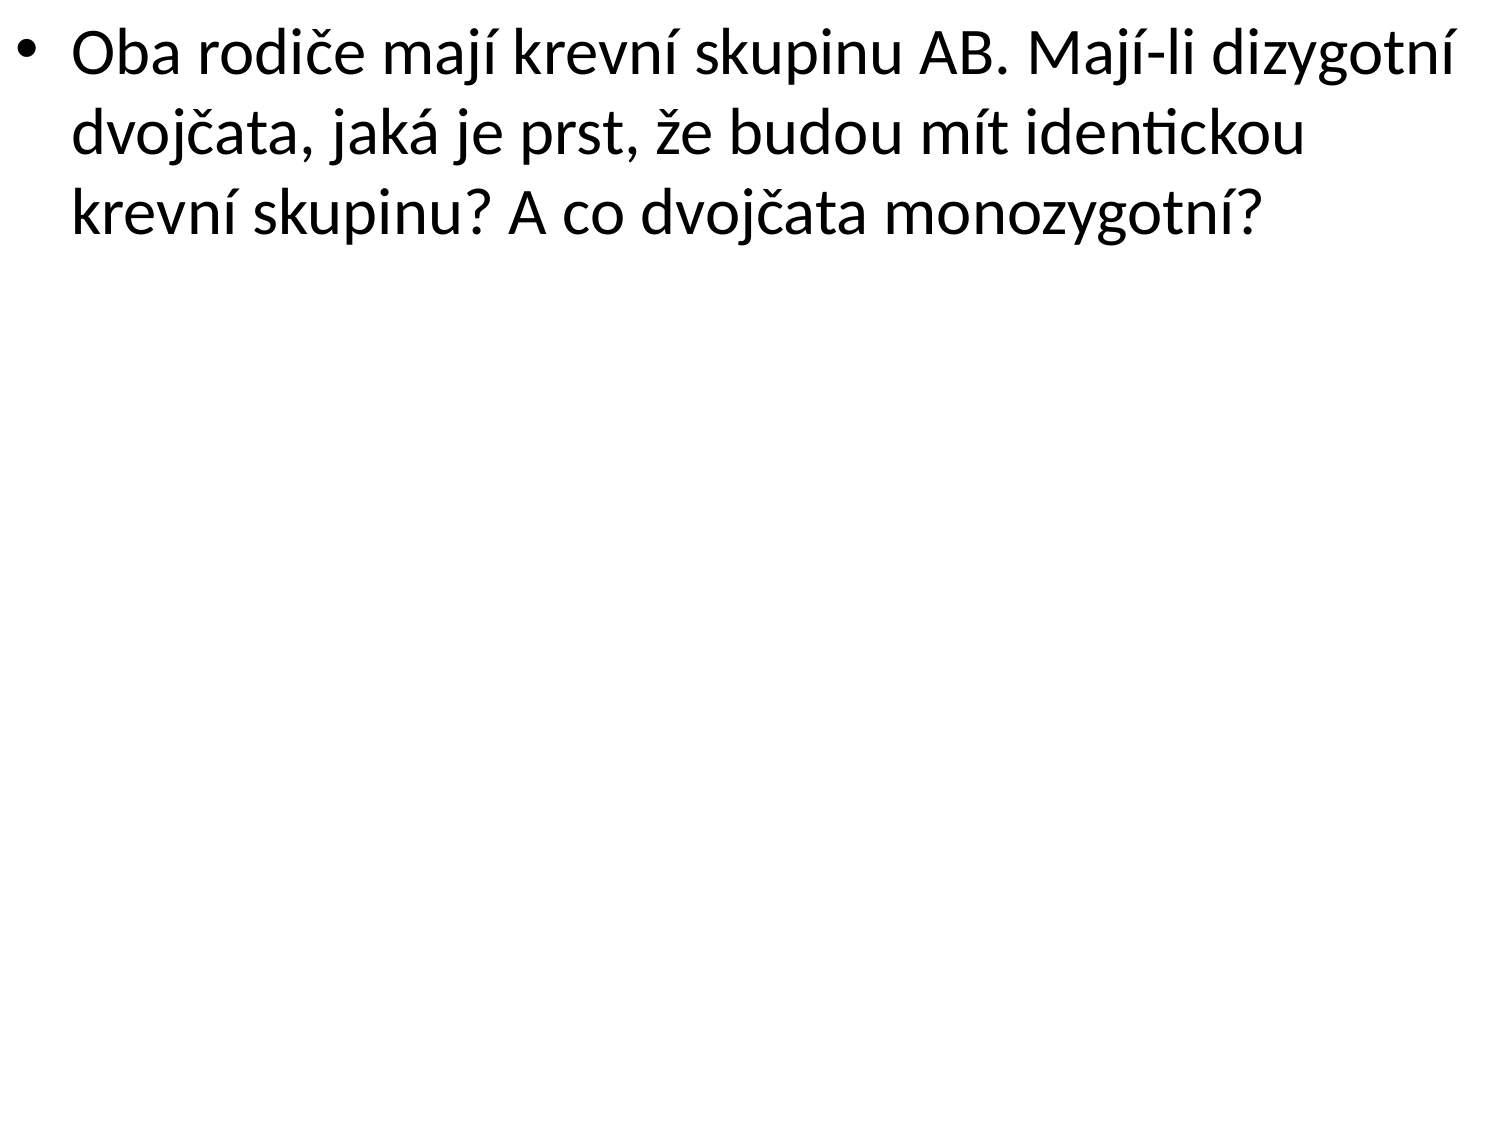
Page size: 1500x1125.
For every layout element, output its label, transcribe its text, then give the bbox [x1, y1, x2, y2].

list Oba rodiče mají krevní skupinu AB. Mají-li dizygotní dvojčata, jaká je prst, že budou mít identickou krevní skupinu? A co dvojčata monozygotní? [0, 0, 1500, 1125]
